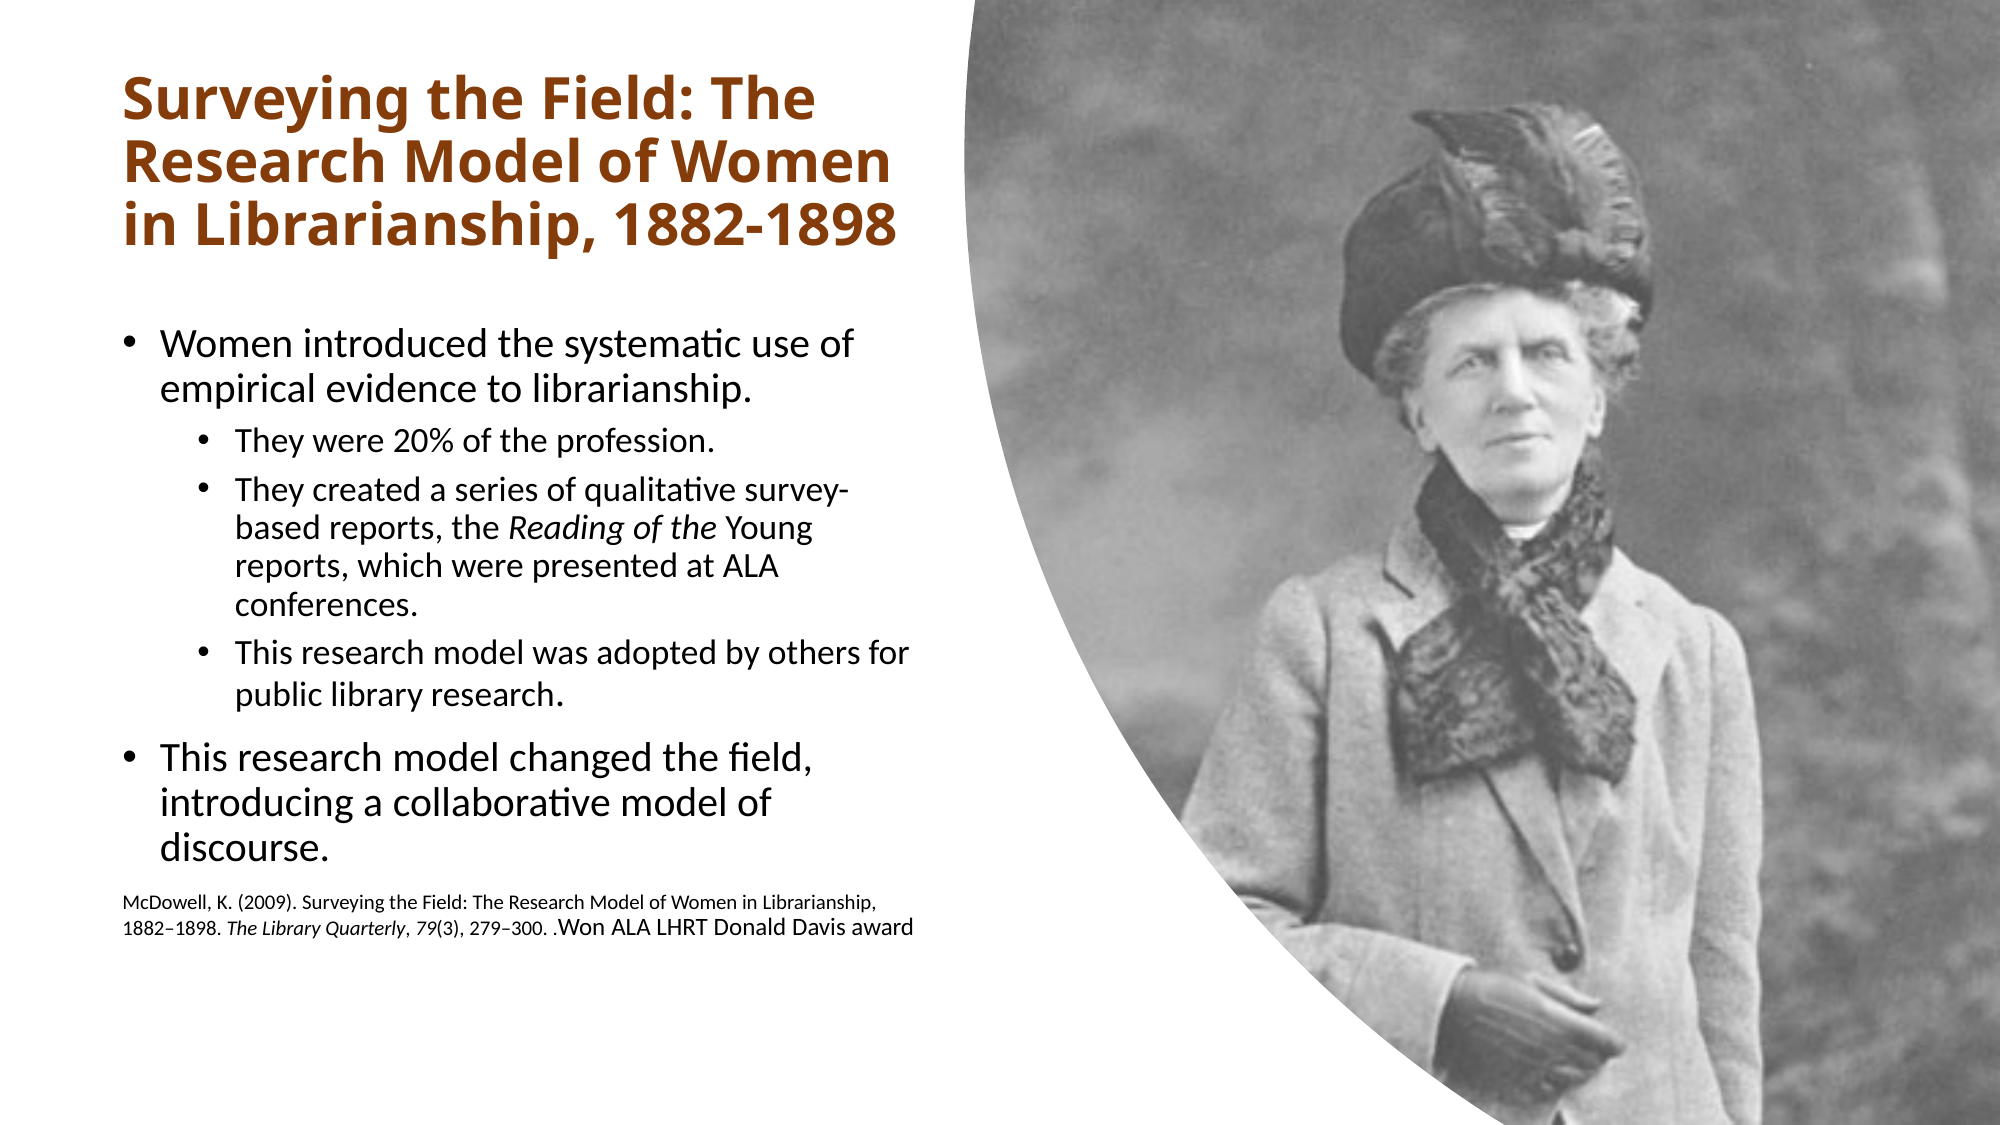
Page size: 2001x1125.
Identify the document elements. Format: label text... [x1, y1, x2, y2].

title Surveying the Field: The Research Model of Women in Librarianship, 1882-1898 [107, 59, 948, 313]
list Women introduced the systematic use of empirical evidence to librarianship. They were 20% of the profession. They created a series of qualitative survey-based reports, the Reading of the Young reports, which were presented at ALA conferences. This research model was adopted by others for public library research. This research model changed the field, introducing a collaborative model of discourse. McDowell, K. (2009). Surveying the Field: The Research Model of Women in Librarianship, 1882–1898. The Library Quarterly, 79(3), 279–300. .Won ALA LHRT Donald Davis award [107, 313, 948, 991]
picture [964, 0, 2000, 1125]
